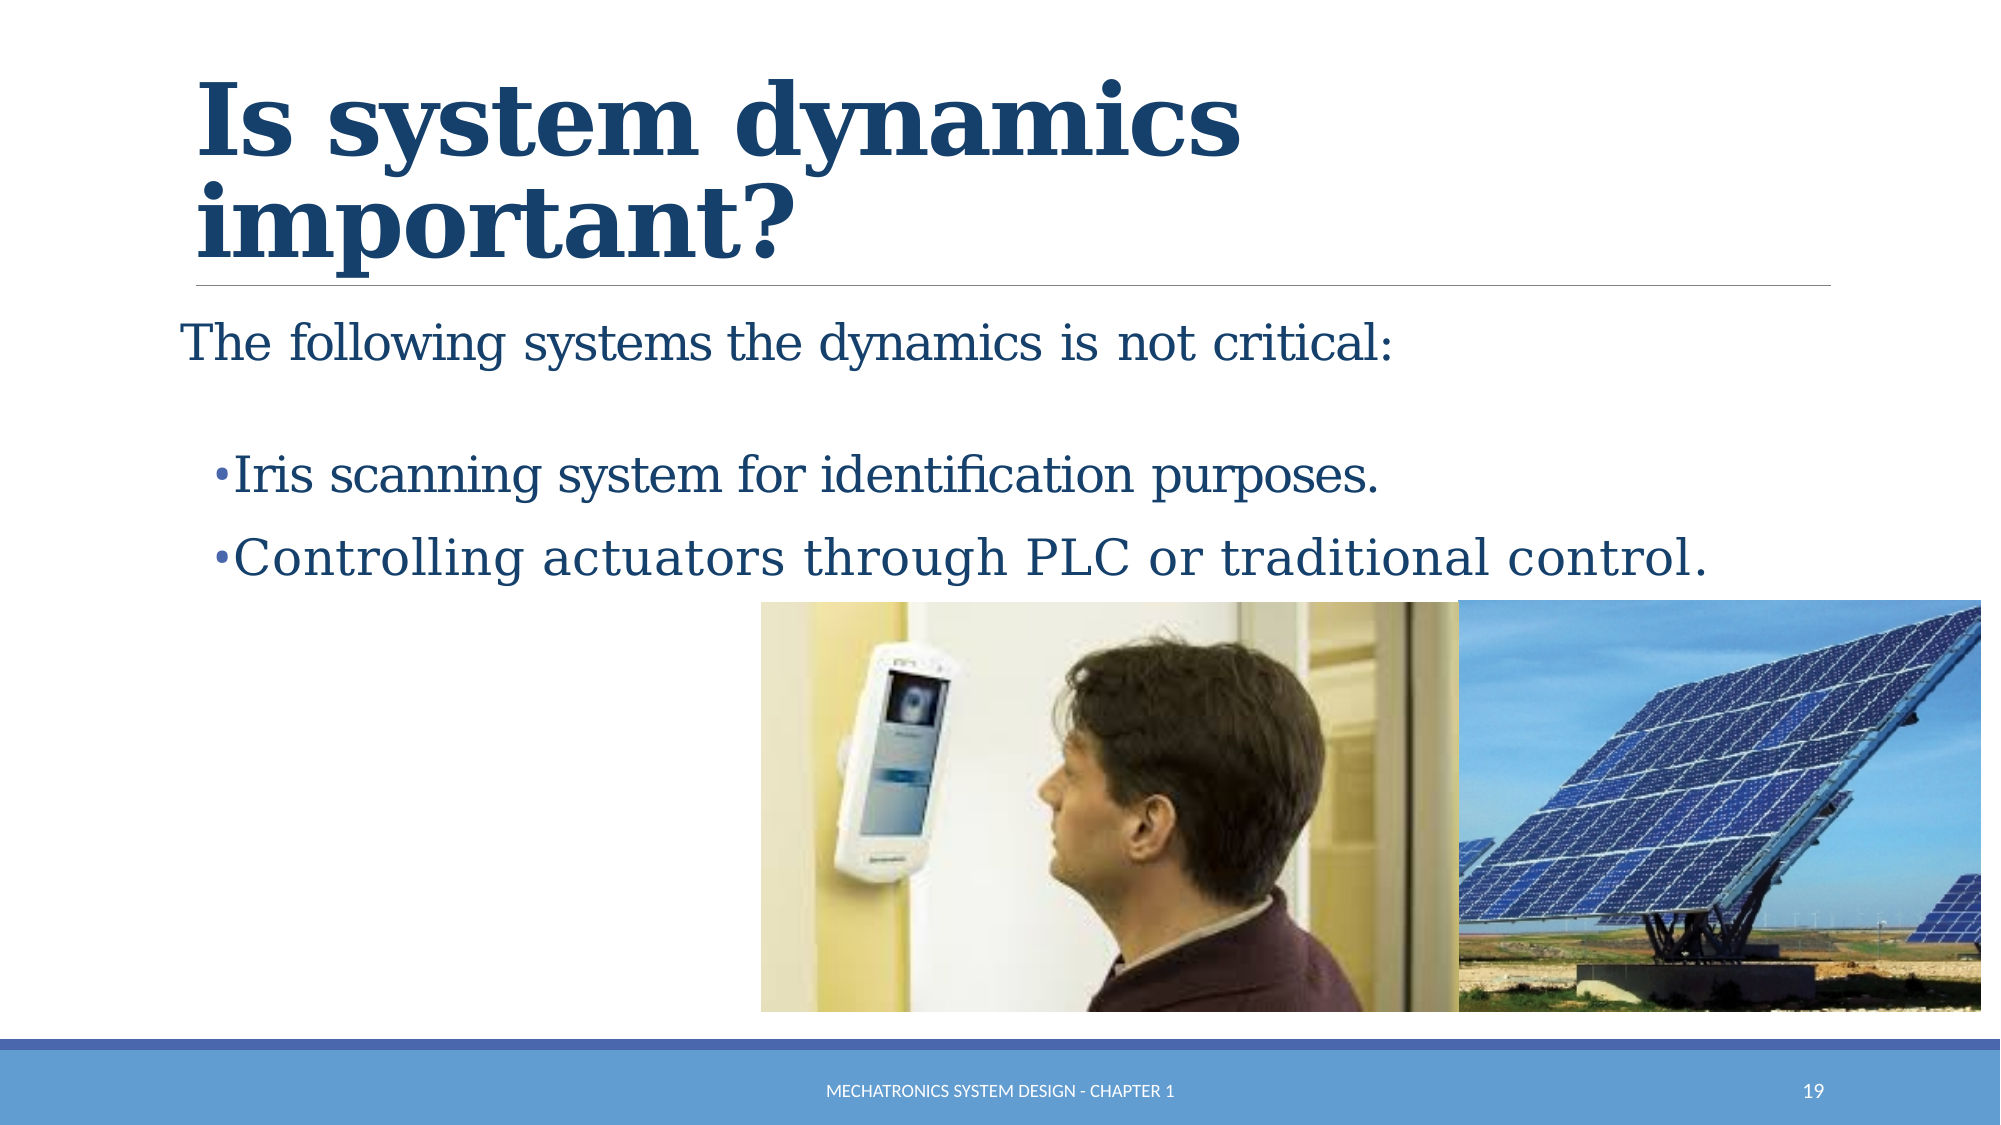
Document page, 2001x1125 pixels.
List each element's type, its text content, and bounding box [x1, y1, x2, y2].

title Is system dynamics important? [180, 47, 1830, 285]
footer Mechatronics System Design - Chapter 1 [604, 1059, 1396, 1120]
list The following systems the dynamics is not critical: Iris scanning system for identification purposes. Controlling actuators through PLC or traditional control. [180, 302, 1830, 963]
picture [760, 599, 1981, 1012]
slide_number 19 [1624, 1059, 1840, 1120]
